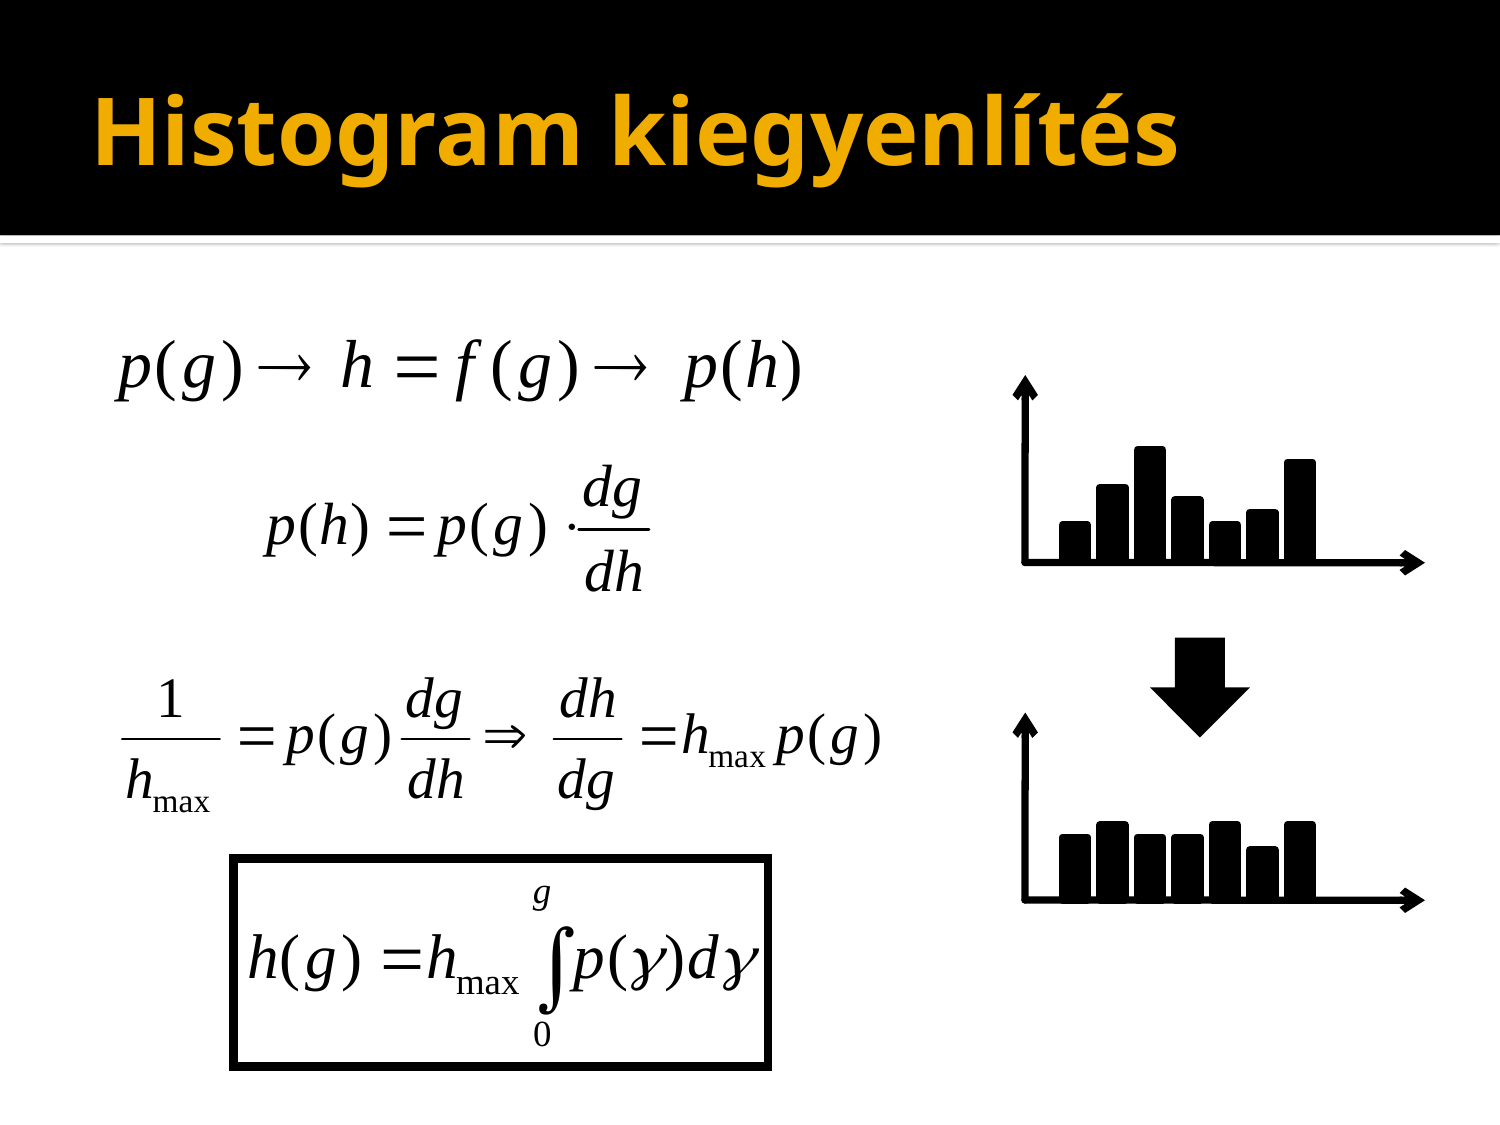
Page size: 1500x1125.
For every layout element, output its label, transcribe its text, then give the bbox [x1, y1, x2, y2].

text_box [1209, 821, 1241, 899]
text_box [237, 862, 764, 1063]
text_box [1246, 846, 1279, 899]
text_box [1171, 834, 1204, 899]
text_box [1146, 633, 1254, 742]
text_box [1059, 834, 1091, 899]
title Histogram kiegyenlítés [75, 25, 1425, 231]
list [99, 324, 813, 416]
text_box [1134, 834, 1166, 899]
text_box [1284, 821, 1316, 899]
text_box [1284, 459, 1316, 561]
text_box [1246, 509, 1279, 561]
text_box [1059, 521, 1091, 561]
text_box [1134, 446, 1166, 561]
text_box [1209, 521, 1241, 561]
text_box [249, 449, 663, 605]
text_box [1096, 821, 1129, 899]
text_box [1171, 496, 1204, 561]
text_box [1096, 484, 1129, 561]
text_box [112, 662, 892, 825]
